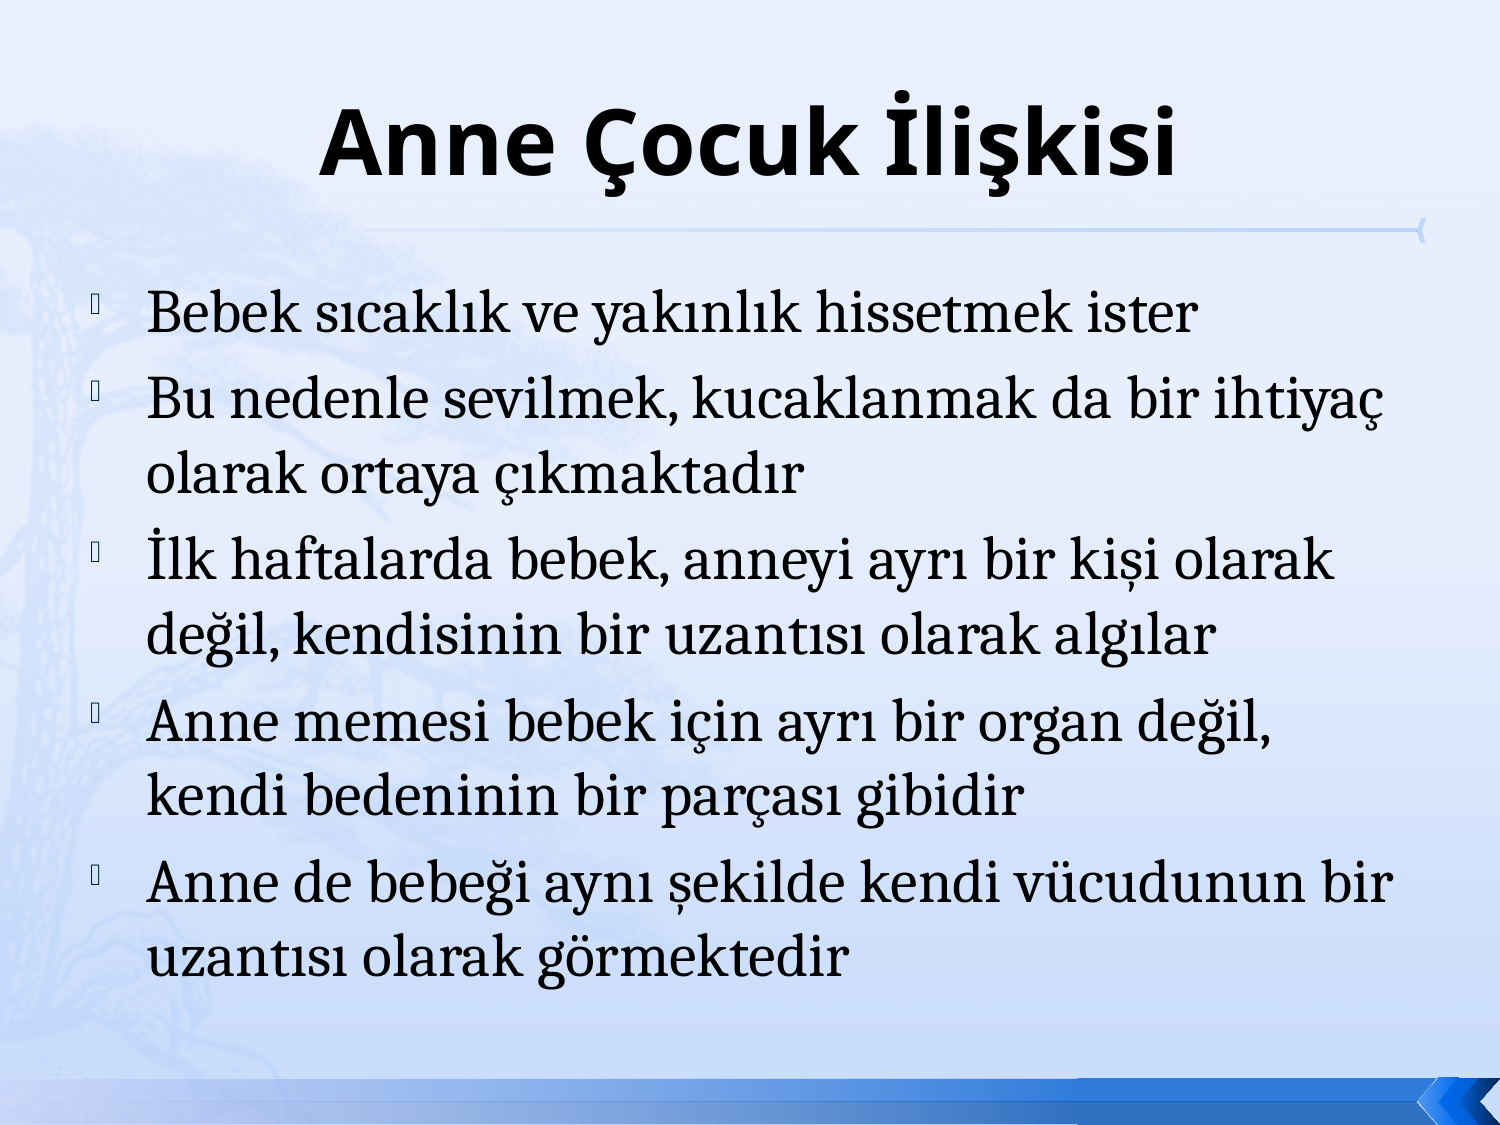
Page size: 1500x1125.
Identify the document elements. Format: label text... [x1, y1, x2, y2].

list Bebek sıcaklık ve yakınlık hissetmek ister Bu nedenle sevilmek, kucaklanmak da bir ihtiyaç olarak ortaya çıkmaktadır İlk haftalarda bebek, anneyi ayrı bir kişi olarak değil, kendisinin bir uzantısı olarak algılar Anne memesi bebek için ayrı bir organ değil, kendi bedeninin bir parçası gibidir Anne de bebeği aynı şekilde kendi vücudunun bir uzantısı olarak görmektedir [74, 262, 1426, 1006]
title Anne Çocuk İlişkisi [75, 45, 1425, 233]
